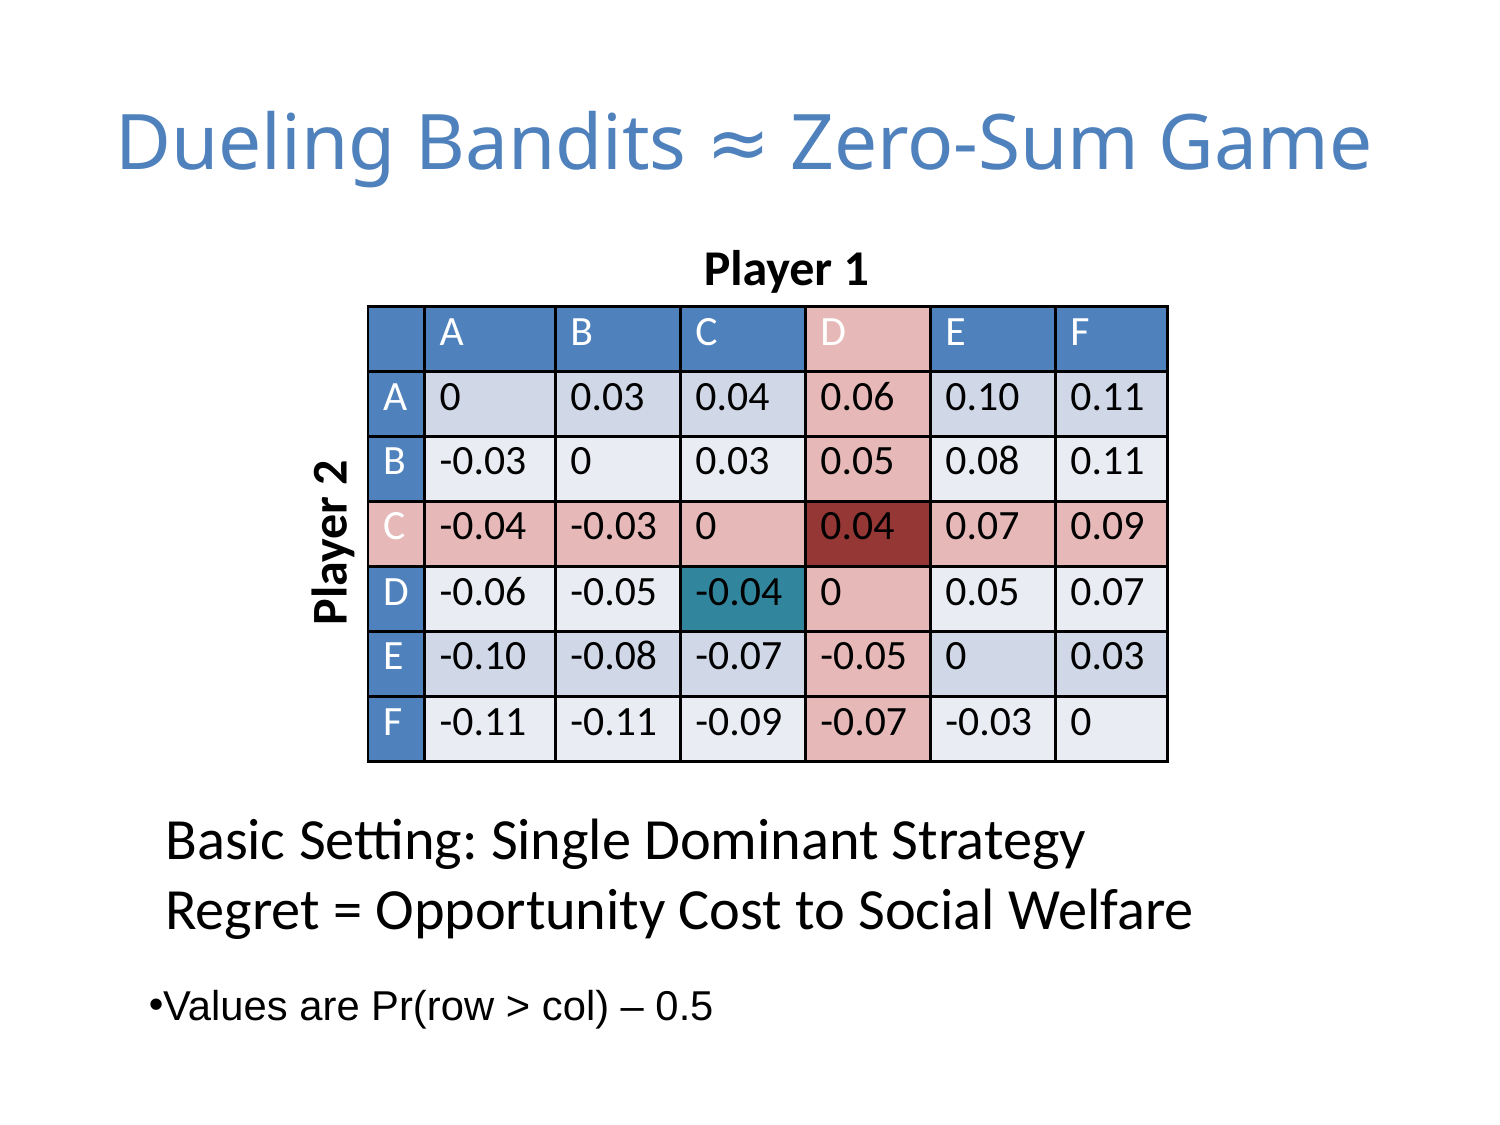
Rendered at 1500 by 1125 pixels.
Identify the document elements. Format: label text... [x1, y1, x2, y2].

table_cell -0.06 [426, 568, 554, 630]
table_cell 0.05 [807, 438, 929, 500]
table_cell -0.09 [682, 698, 804, 760]
table_cell -0.07 [807, 698, 929, 760]
table_cell B [369, 438, 423, 500]
table_cell 0.09 [1057, 503, 1166, 565]
table_cell 0 [682, 503, 804, 565]
table_cell -0.08 [557, 633, 679, 695]
table_cell 0.08 [932, 438, 1054, 500]
table_cell 0 [557, 438, 679, 500]
table_cell -0.11 [557, 698, 679, 760]
table_cell 0.07 [1057, 568, 1166, 630]
table_header D [807, 308, 929, 370]
table_cell -0.04 [682, 568, 804, 630]
table_header F [1057, 308, 1166, 370]
table_cell C [369, 503, 423, 565]
table_cell 0.10 [932, 373, 1054, 435]
table_cell -0.07 [682, 633, 804, 695]
table_cell 0.05 [932, 568, 1054, 630]
table_cell -0.11 [426, 698, 554, 760]
table_cell 0.03 [1057, 633, 1166, 695]
table_header A [426, 308, 554, 370]
table_cell -0.05 [807, 633, 929, 695]
title Dueling Bandits ≈ Zero-Sum Game [61, 45, 1427, 233]
table_header [369, 308, 423, 370]
table_cell 0 [932, 633, 1054, 695]
table_cell 0.11 [1057, 438, 1166, 500]
table_cell 0.07 [932, 503, 1054, 565]
table_cell -0.04 [426, 503, 554, 565]
text_box Basic Setting: Single Dominant Strategy Regret = Opportunity Cost to Social Welfare [150, 793, 1209, 949]
table_cell D [369, 568, 423, 630]
table_cell 0.03 [557, 373, 679, 435]
table_cell 0 [426, 373, 554, 435]
table_cell 0.06 [807, 373, 929, 435]
table_cell 0.03 [682, 438, 804, 500]
table_cell -0.10 [426, 633, 554, 695]
text_box Player 2 [289, 445, 364, 641]
text_box Player 1 [689, 228, 884, 304]
table_cell 0 [1057, 698, 1166, 760]
table_header B [557, 308, 679, 370]
table_cell -0.03 [932, 698, 1054, 760]
table_cell E [369, 633, 423, 695]
table_cell -0.03 [426, 438, 554, 500]
table_header E [932, 308, 1054, 370]
table_cell 0.04 [807, 503, 929, 565]
table_cell F [369, 698, 423, 760]
table_cell A [369, 373, 423, 435]
text_box Values are Pr(row > col) – 0.5 [133, 971, 729, 1037]
table_cell -0.03 [557, 503, 679, 565]
table_cell 0.11 [1057, 373, 1166, 435]
table_header C [682, 308, 804, 370]
table_cell 0.04 [682, 373, 804, 435]
table_cell 0 [807, 568, 929, 630]
table_cell -0.05 [557, 568, 679, 630]
